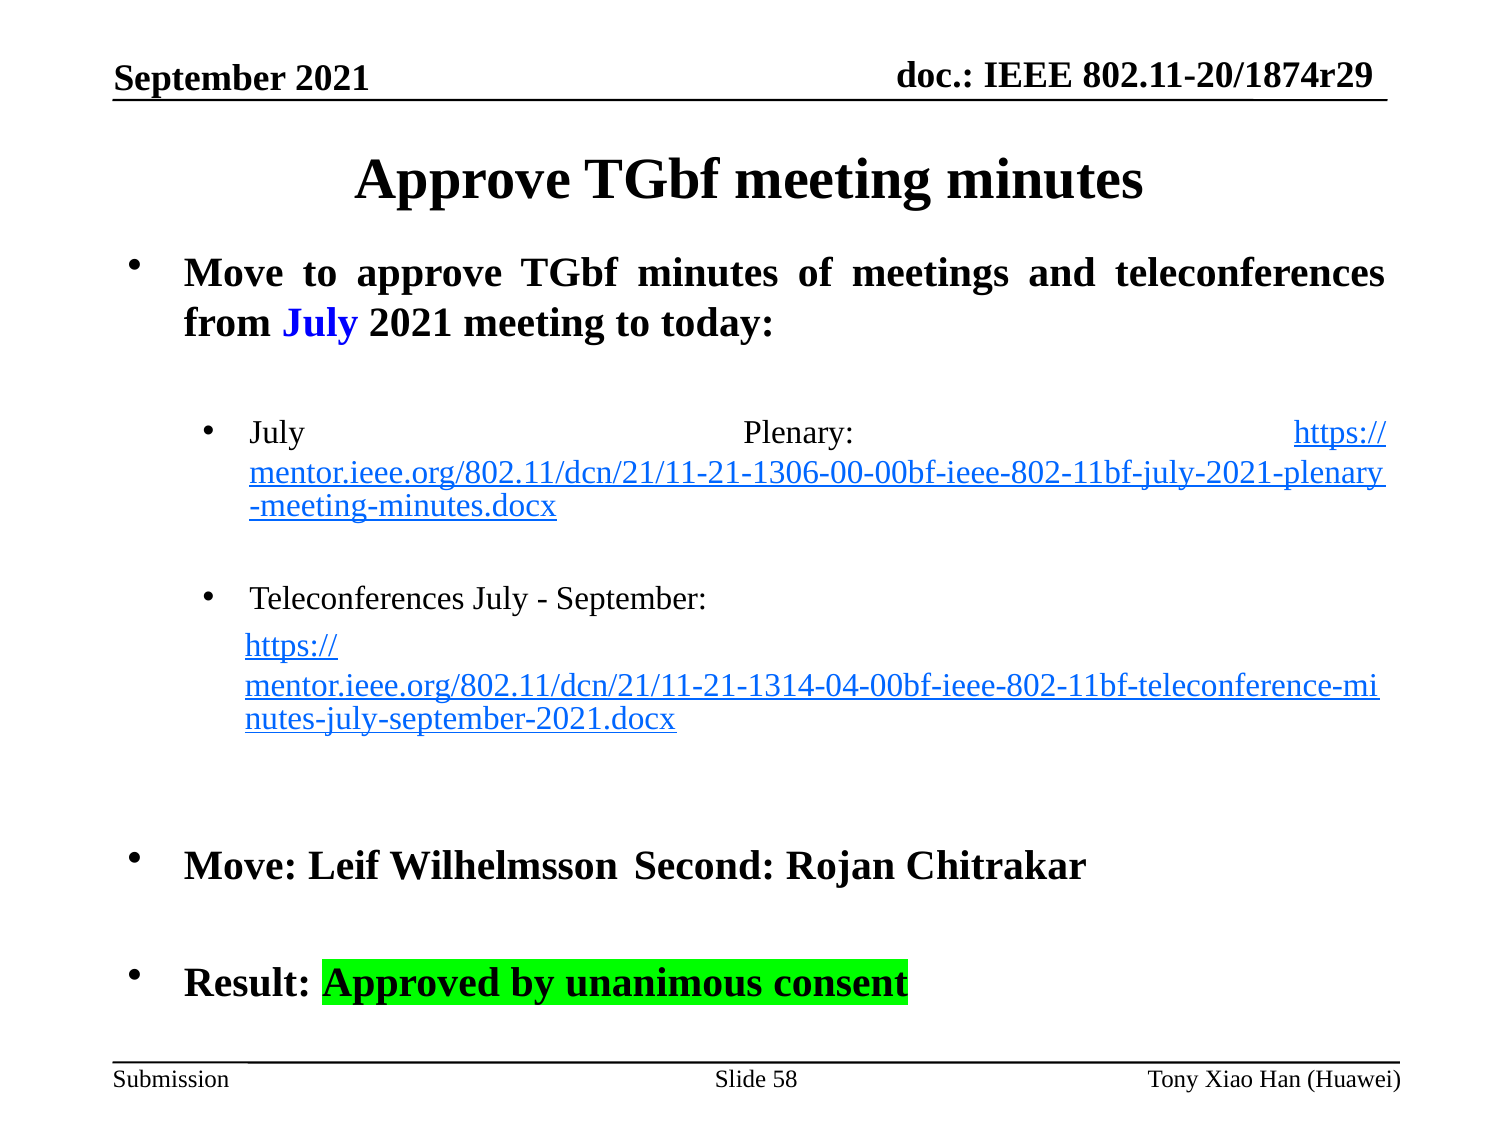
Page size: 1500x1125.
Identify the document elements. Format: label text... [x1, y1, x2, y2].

footer Tony Xiao Han (Huawei) [999, 1061, 1402, 1093]
slide_number Slide 58 [712, 1061, 800, 1093]
text_box Approve TGbf meeting minutes [112, 87, 1388, 237]
text_box Move to approve TGbf minutes of meetings and teleconferences from July 2021 meeting to today: July Plenary: https://mentor.ieee.org/802.11/dcn/21/11-21-1306-00-00bf-ieee-802-11bf-july-2021-plenary-meeting-minutes.docx Teleconferences July - September: https://mentor.ieee.org/802.11/dcn/21/11-21-1314-04-00bf-ieee-802-11bf-teleconference-minutes-july-september-2021.docx Move: Leif Wilhelmsson Second: Rojan Chitrakar Result: Approved by unanimous consent [112, 237, 1402, 975]
